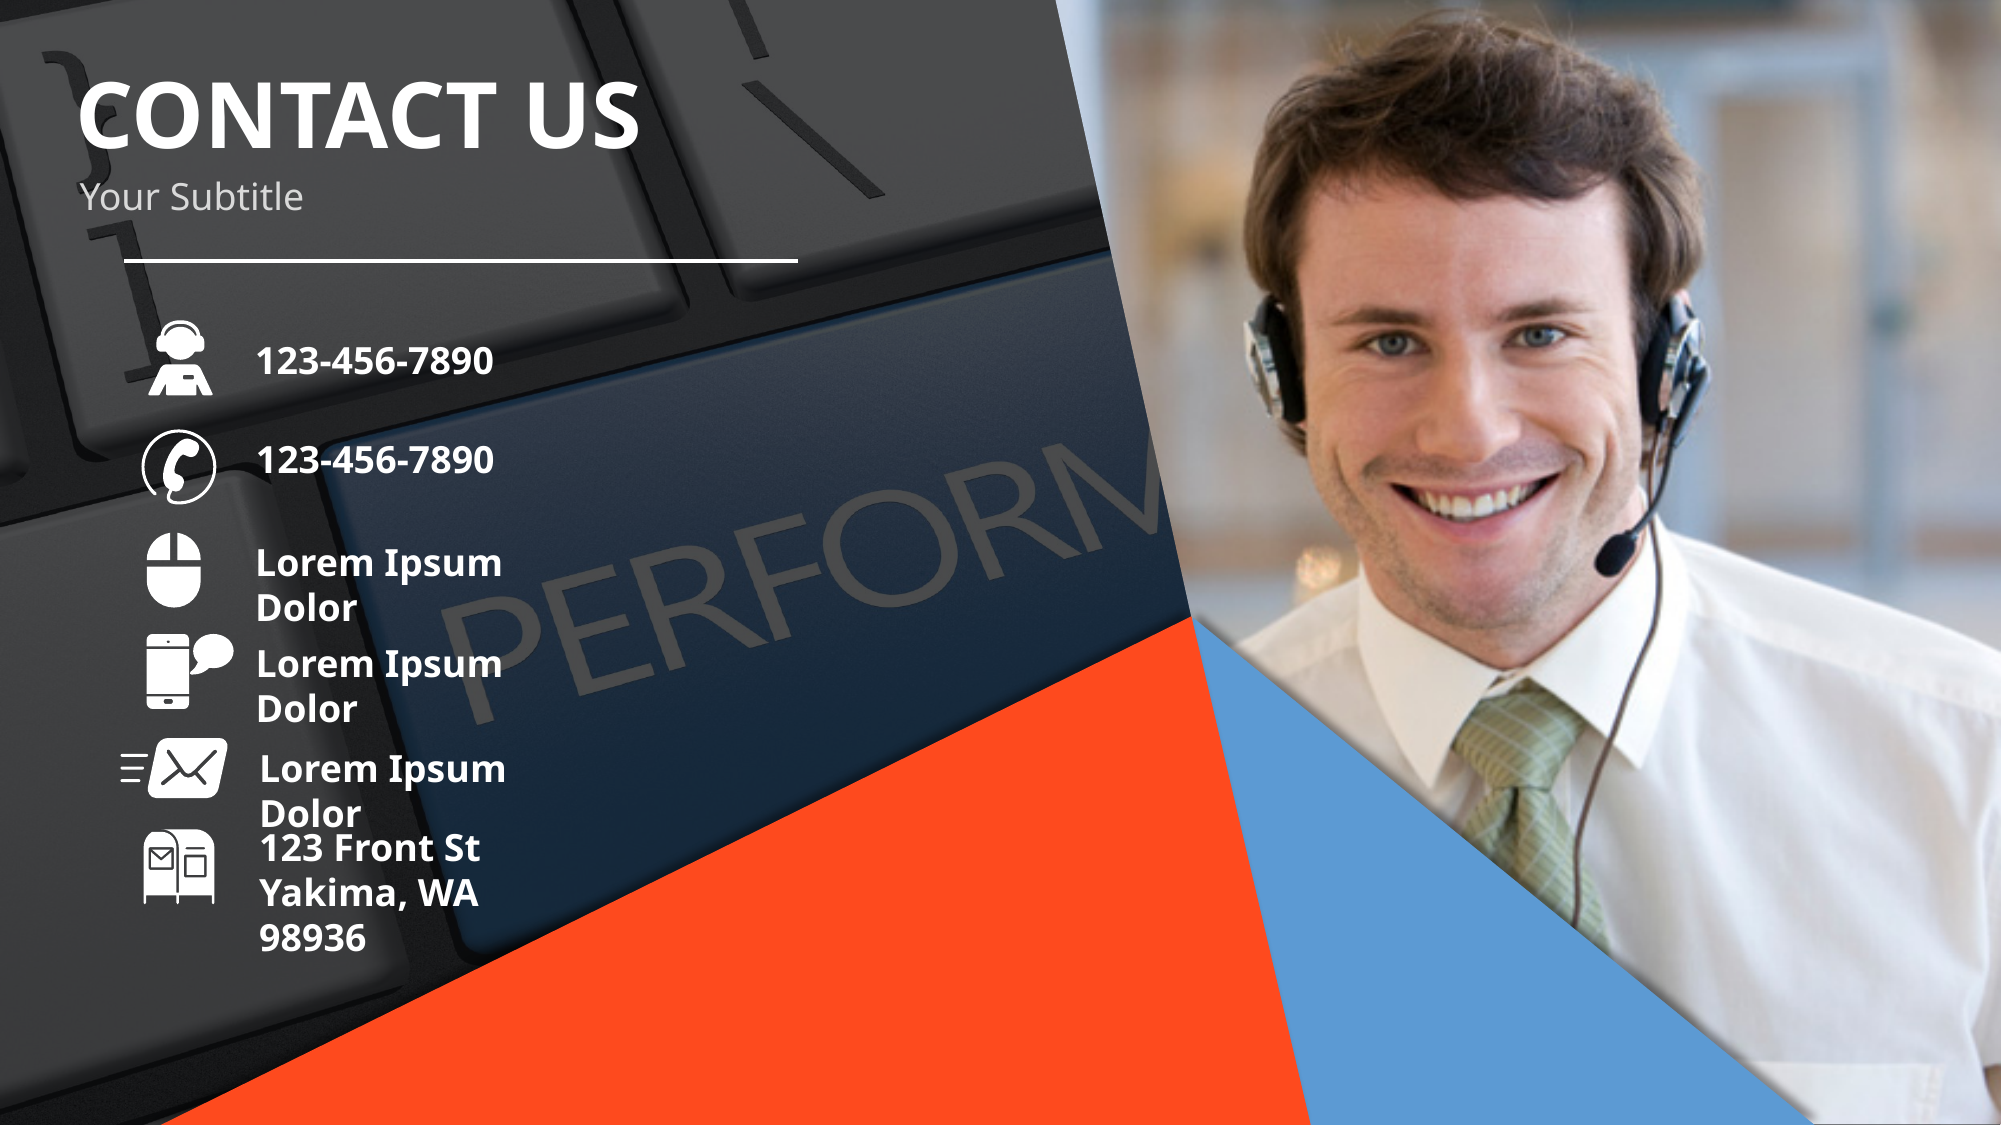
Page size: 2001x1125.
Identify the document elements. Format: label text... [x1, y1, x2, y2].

text_box [146, 566, 201, 608]
text_box Lorem Ipsum Dolor [240, 531, 586, 632]
text_box 123 Front St Yakima, WA 98936 [244, 816, 590, 967]
text_box [1195, 617, 1817, 1125]
text_box [1054, 0, 2000, 1125]
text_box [146, 633, 234, 709]
text_box [146, 532, 171, 561]
text_box Lorem Ipsum Dolor [240, 632, 586, 738]
text_box 123-456-7890 [240, 329, 541, 390]
text_box [177, 532, 201, 561]
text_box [143, 829, 215, 905]
text_box Lorem Ipsum Dolor [244, 737, 590, 816]
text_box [60, 49, 1020, 227]
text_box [120, 737, 228, 798]
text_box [148, 320, 213, 396]
text_box 123-456-7890 [241, 428, 541, 489]
text_box [158, 614, 1312, 1125]
text_box [141, 429, 217, 505]
